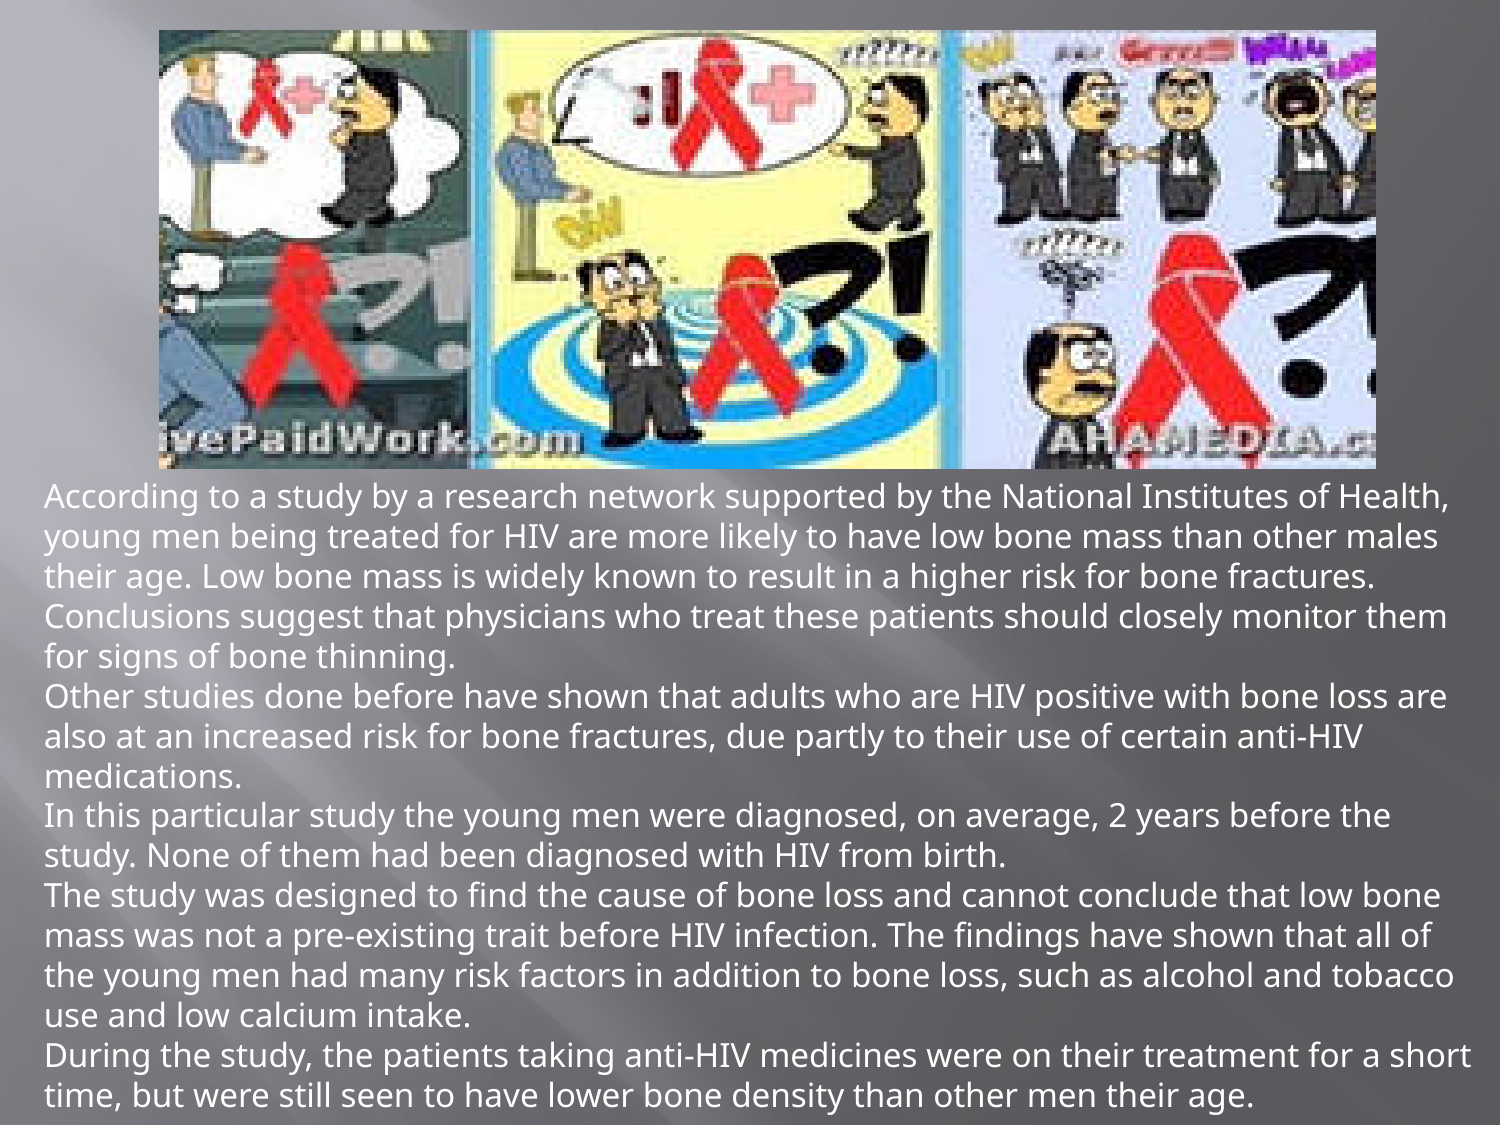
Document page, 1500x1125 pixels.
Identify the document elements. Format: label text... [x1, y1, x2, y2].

text_box According to a study by a research network supported by the National Institutes of Health, young men being treated for HIV are more likely to have low bone mass than other males their age. Low bone mass is widely known to result in a higher risk for bone fractures. Conclusions suggest that physicians who treat these patients should closely monitor them for signs of bone thinning. Other studies done before have shown that adults who are HIV positive with bone loss are also at an increased risk for bone fractures, due partly to their use of certain anti-HIV medications. In this particular study the young men were diagnosed, on average, 2 years before the study. None of them had been diagnosed with HIV from birth. The study was designed to find the cause of bone loss and cannot conclude that low bone mass was not a pre-existing trait before HIV infection. The findings have shown that all of the young men had many risk factors in addition to bone loss, such as alcohol and tobacco use and low calcium intake. During the study, the patients taking anti-HIV medicines were on their treatment for a short time, but were still seen to have lower bone density than other men their age. [29, 467, 1500, 1122]
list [159, 30, 1377, 470]
